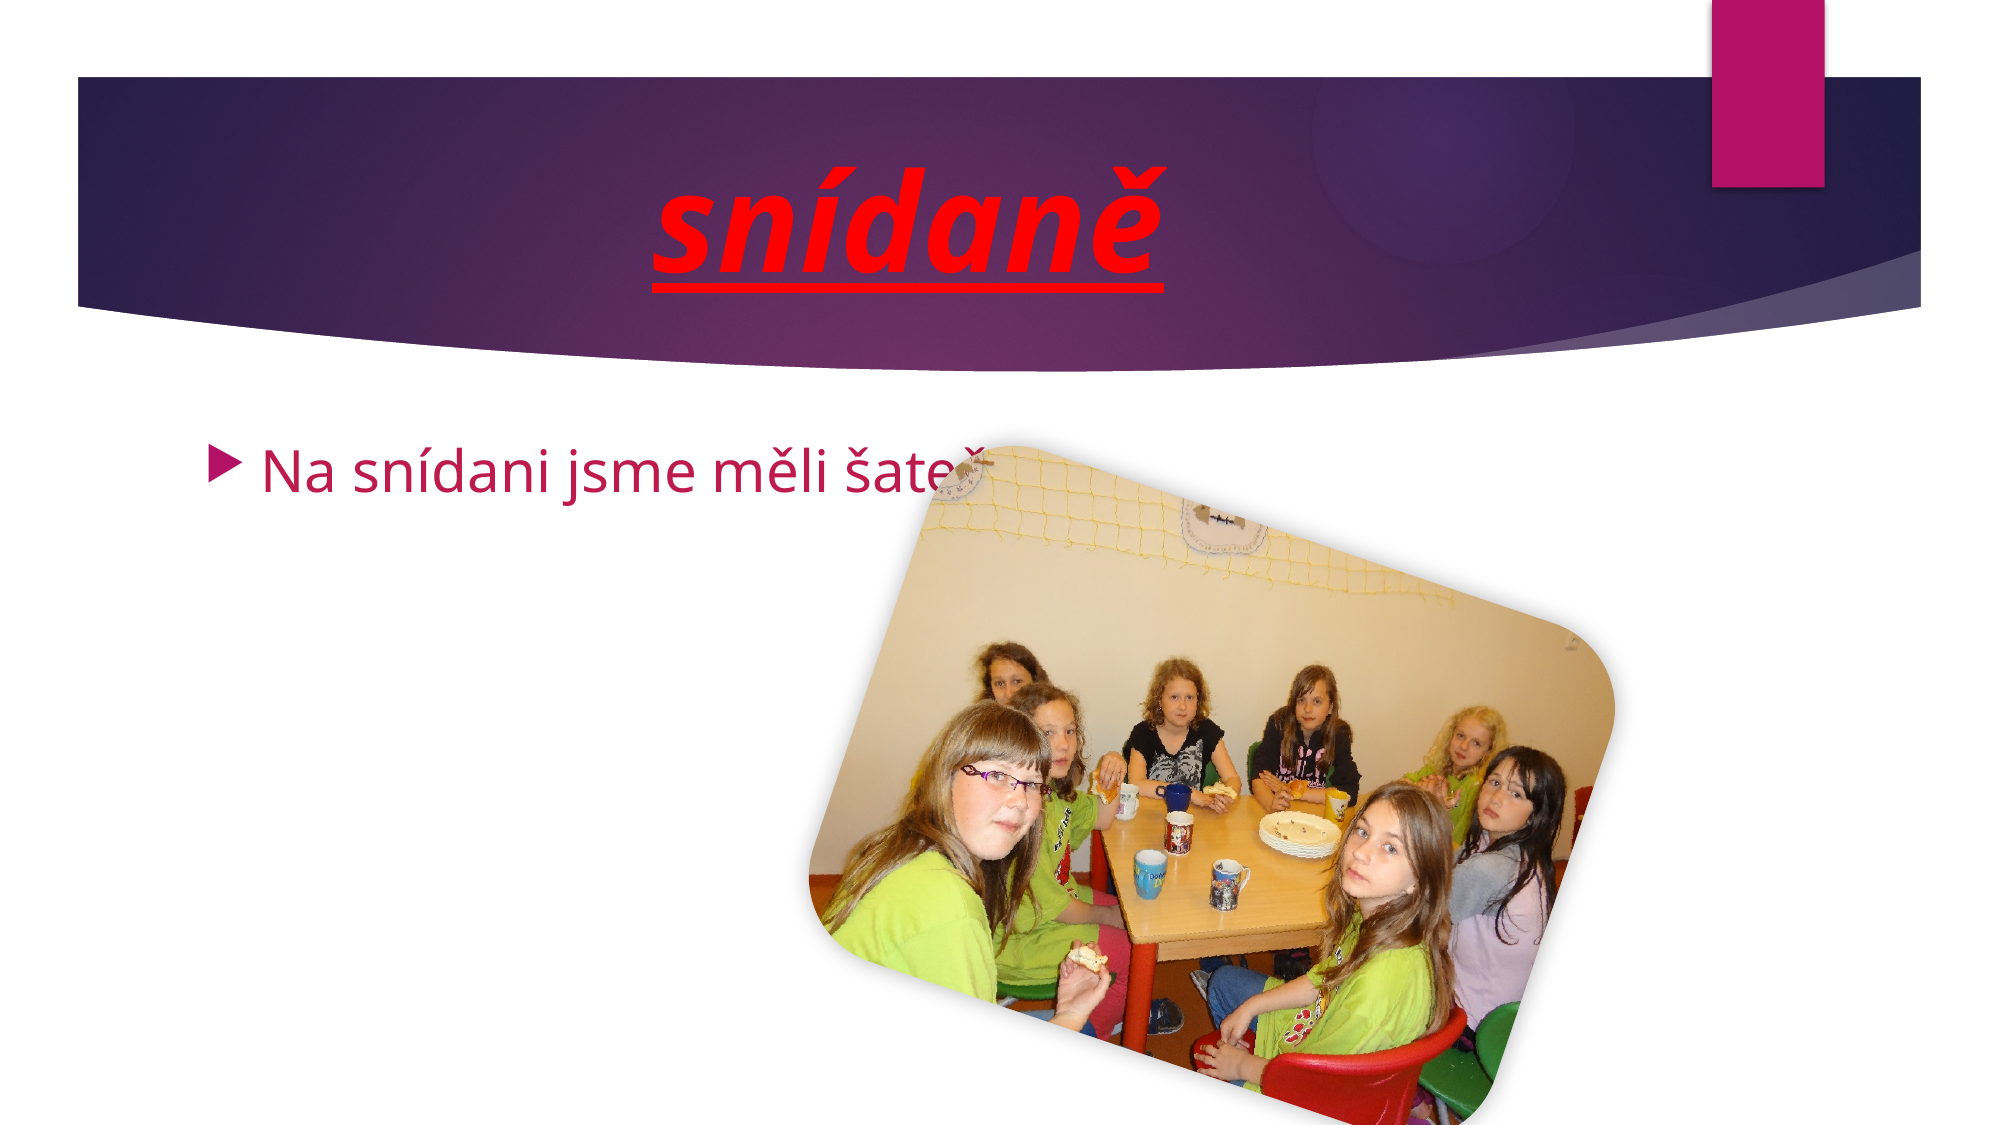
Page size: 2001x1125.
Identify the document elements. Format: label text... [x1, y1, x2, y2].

title snídaně [189, 159, 1627, 276]
picture [809, 445, 1615, 1125]
list Na snídani jsme měli šateček [189, 427, 1638, 988]
